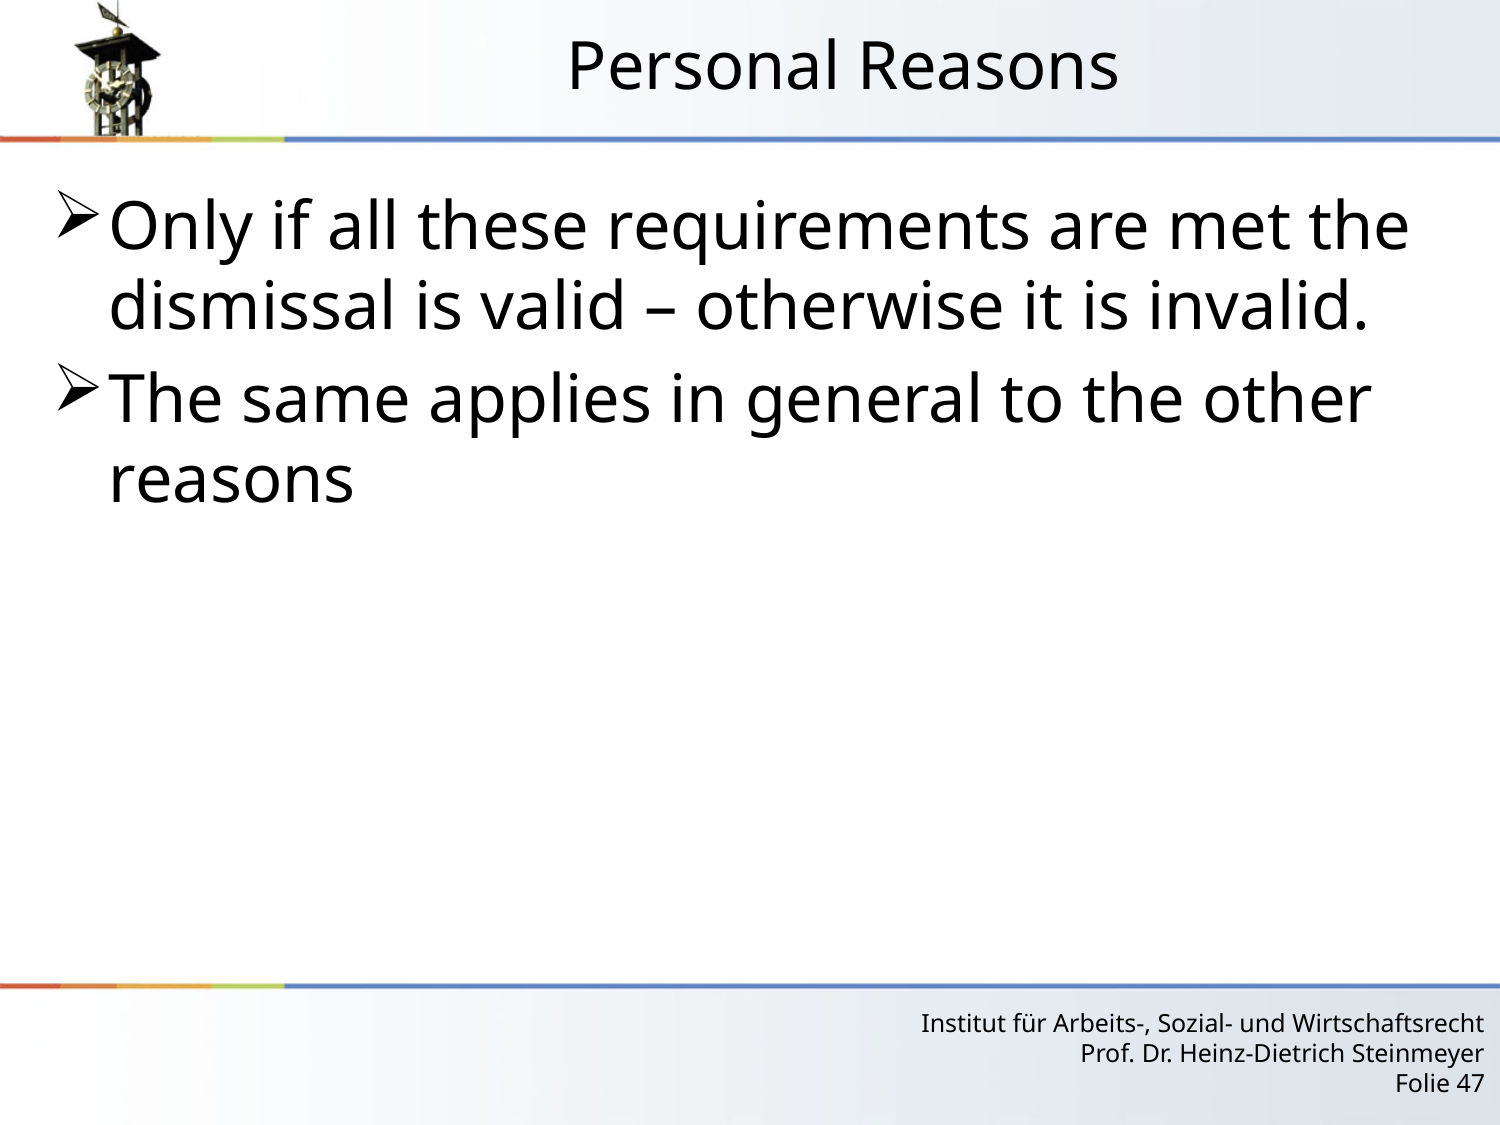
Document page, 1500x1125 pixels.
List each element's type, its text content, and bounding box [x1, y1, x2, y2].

list Only if all these requirements are met the dismissal is valid – otherwise it is invalid. The same applies in general to the other reasons [37, 174, 1463, 975]
picture [0, 0, 1500, 150]
picture [0, 974, 1500, 1125]
title Personal Reasons [212, 0, 1475, 125]
